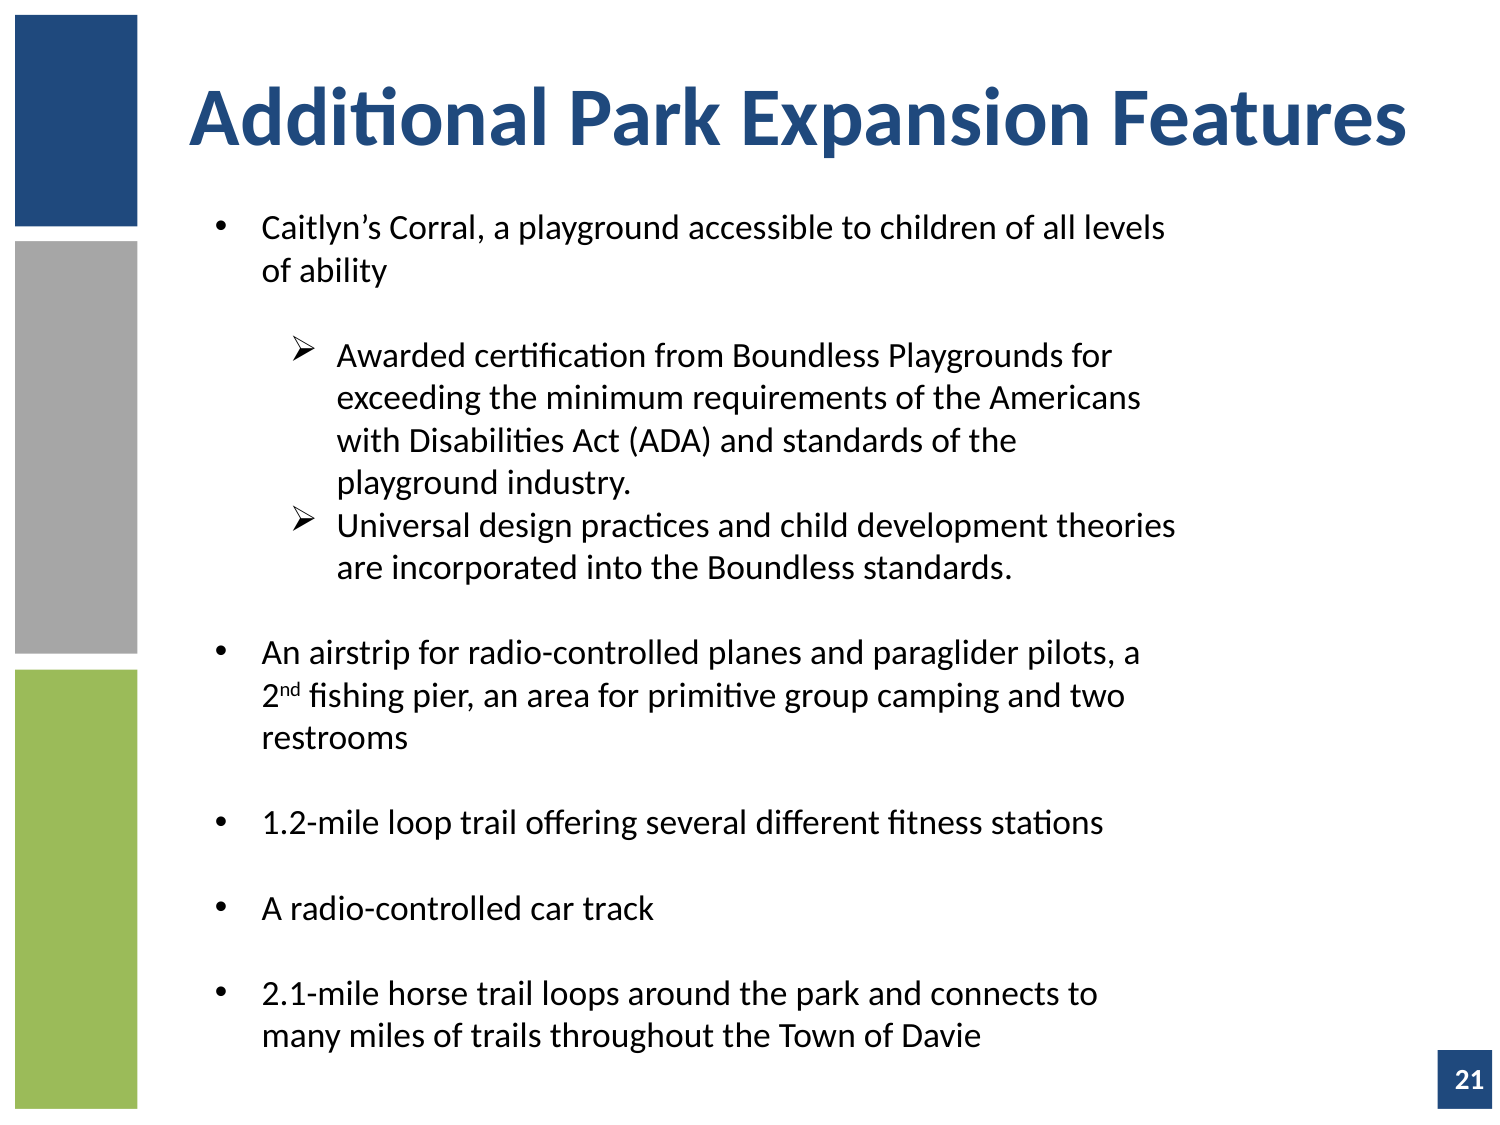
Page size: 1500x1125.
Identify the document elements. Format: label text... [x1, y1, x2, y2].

text_box Caitlyn’s Corral, a playground accessible to children of all levels of ability Awarded certification from Boundless Playgrounds for exceeding the minimum requirements of the Americans with Disabilities Act (ADA) and standards of the playground industry. Universal design practices and child development theories are incorporated into the Boundless standards. An airstrip for radio-controlled planes and paraglider pilots, a 2nd fishing pier, an area for primitive group camping and two restrooms 1.2-mile loop trail offering several different fitness stations A radio-controlled car track 2.1-mile horse trail loops around the park and connects to many miles of trails throughout the Town of Davie [200, 196, 1200, 1105]
slide_number 21 [1149, 1048, 1500, 1109]
title Additional Park Expansion Features [174, 15, 1438, 211]
